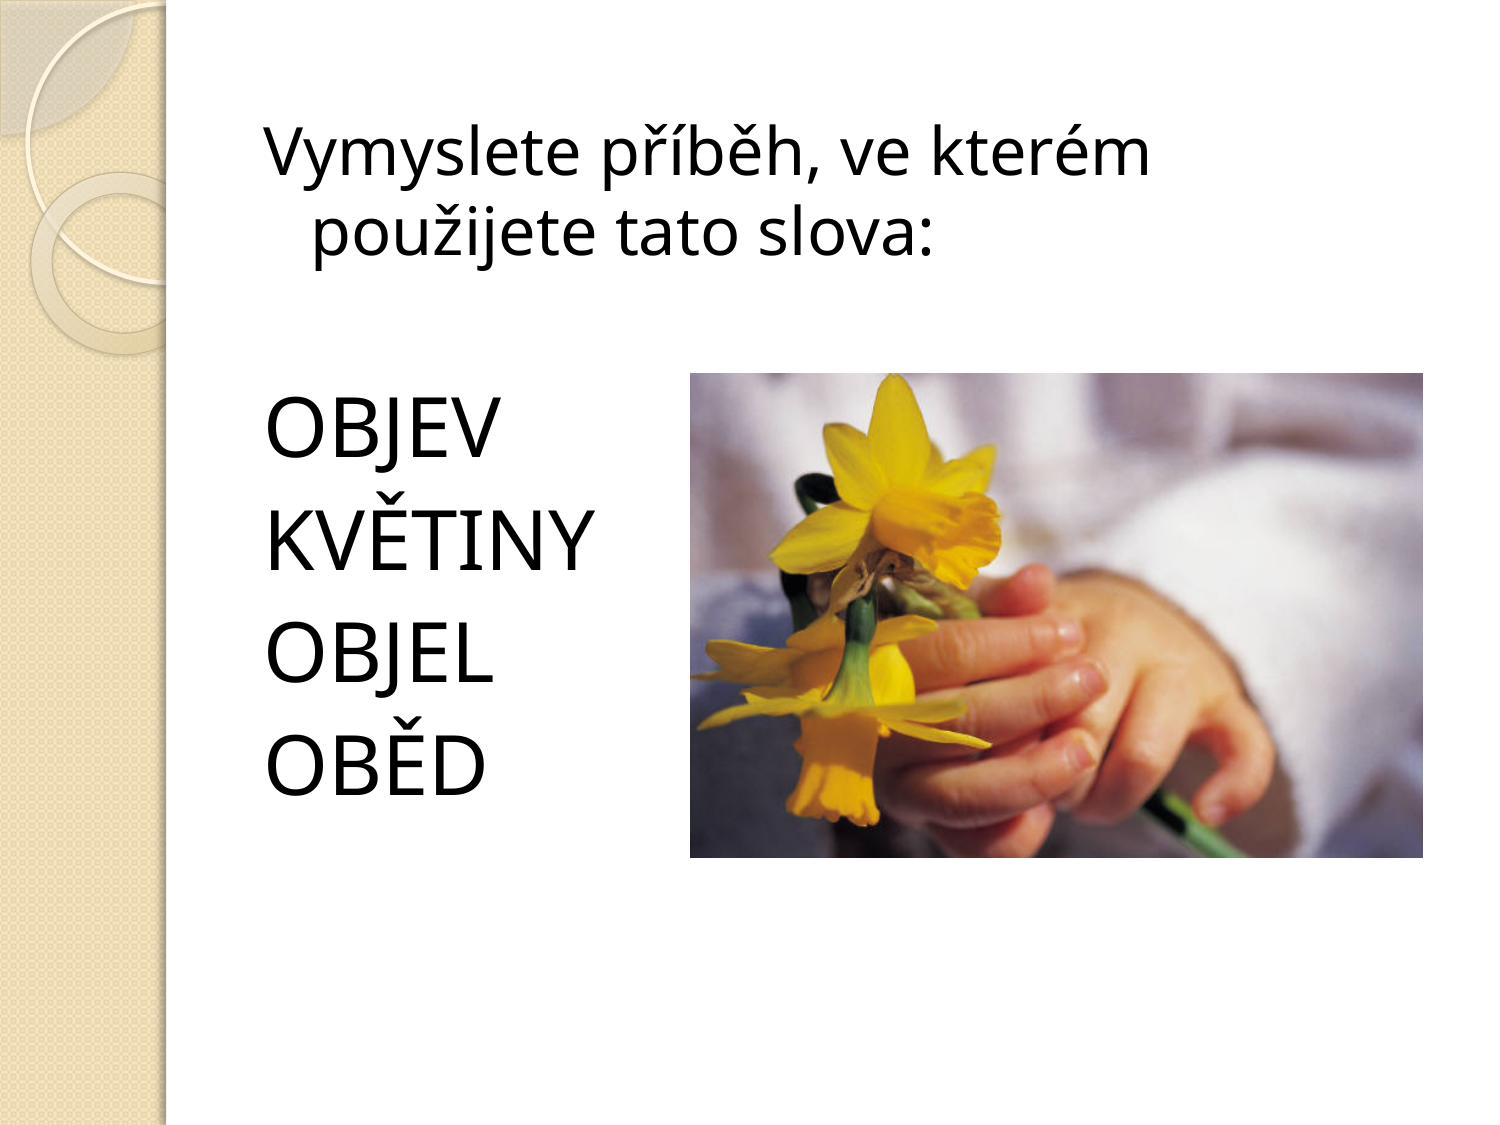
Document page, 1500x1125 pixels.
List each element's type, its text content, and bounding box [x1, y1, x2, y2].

picture [690, 373, 1424, 859]
list Vymyslete příběh, ve kterém použijete tato slova: OBJEV KVĚTINY OBJEL OBĚD [235, 101, 1466, 1025]
